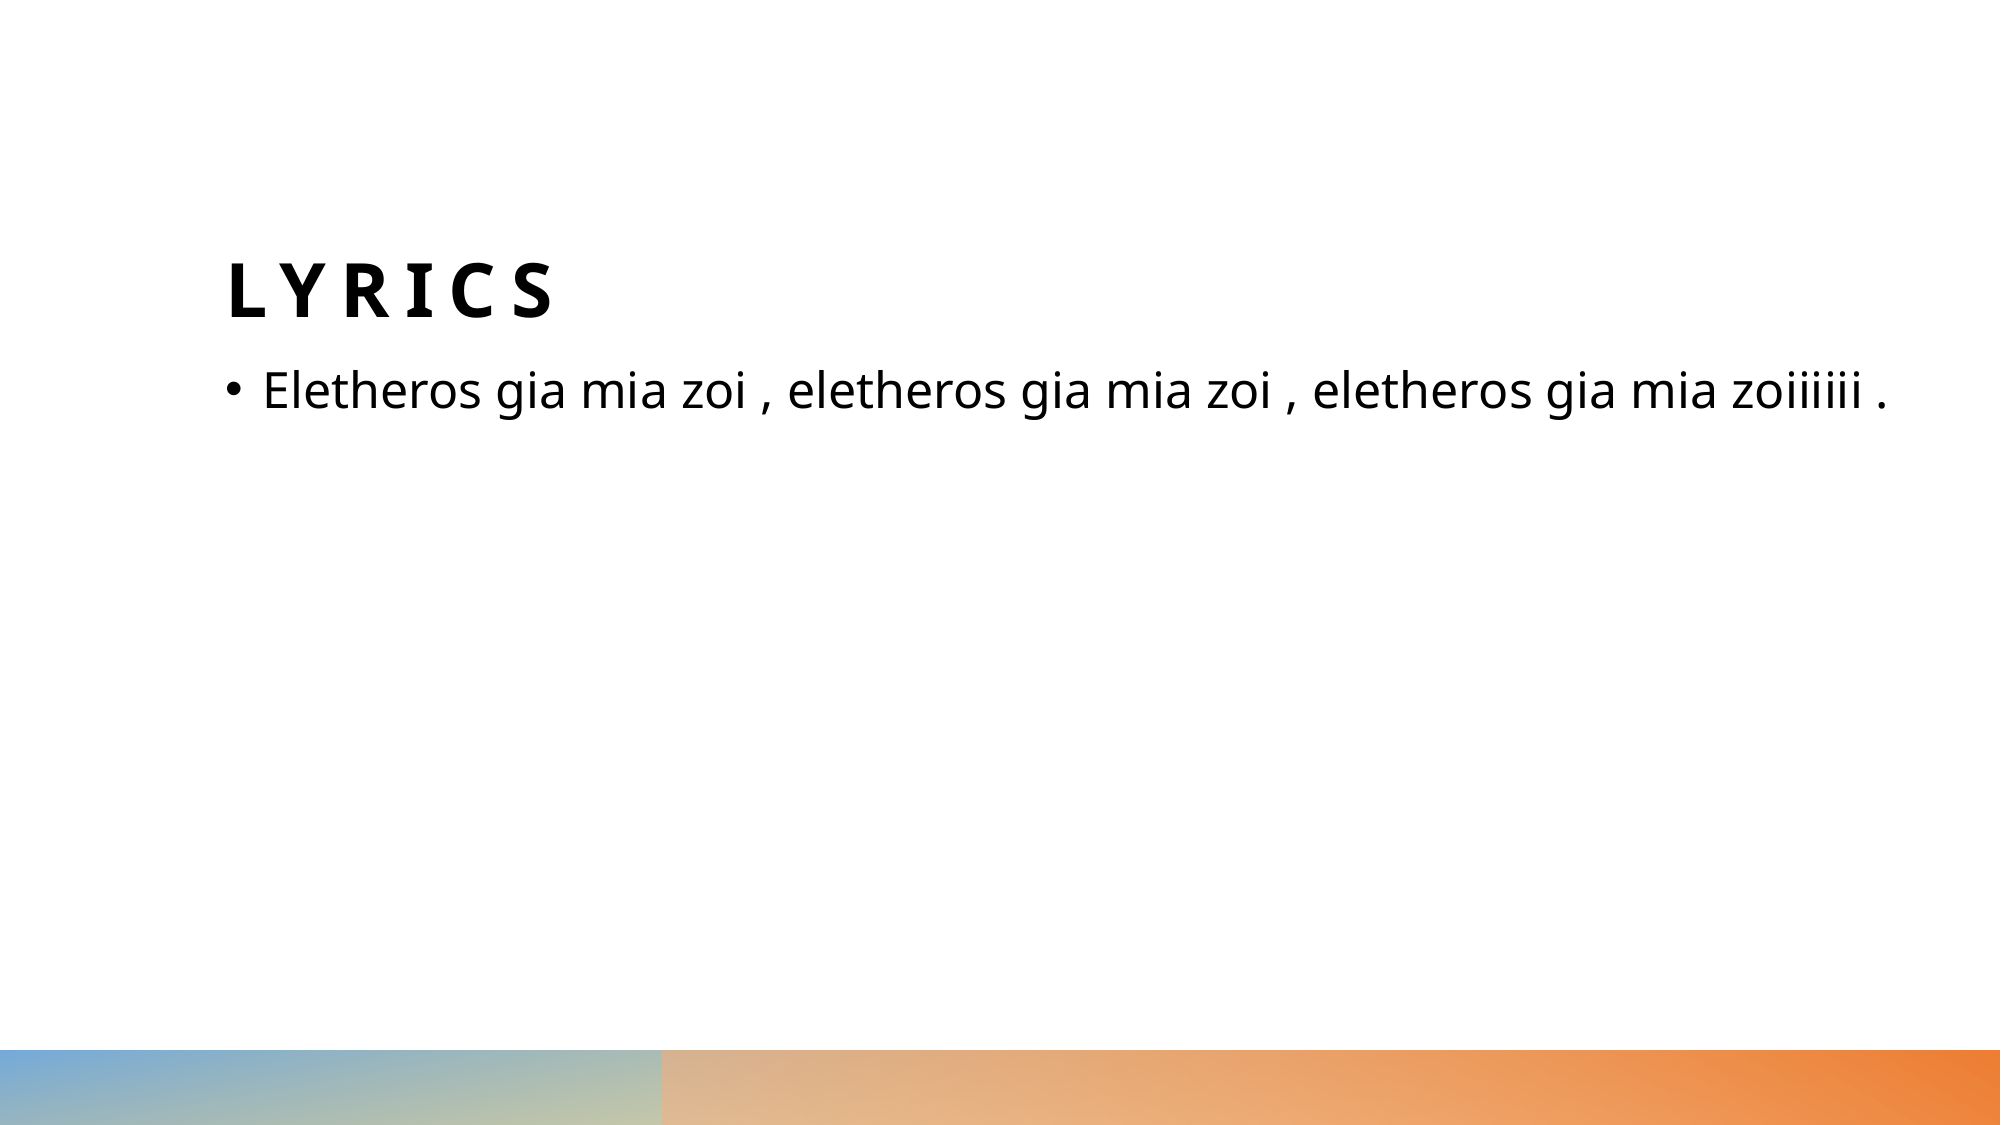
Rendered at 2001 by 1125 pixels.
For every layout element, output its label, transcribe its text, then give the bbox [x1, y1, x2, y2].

list Eletheros gia mia zoi , eletheros gia mia zoi , eletheros gia mia zoiiiiii . [225, 346, 1905, 996]
title lyrics [225, 130, 1905, 333]
